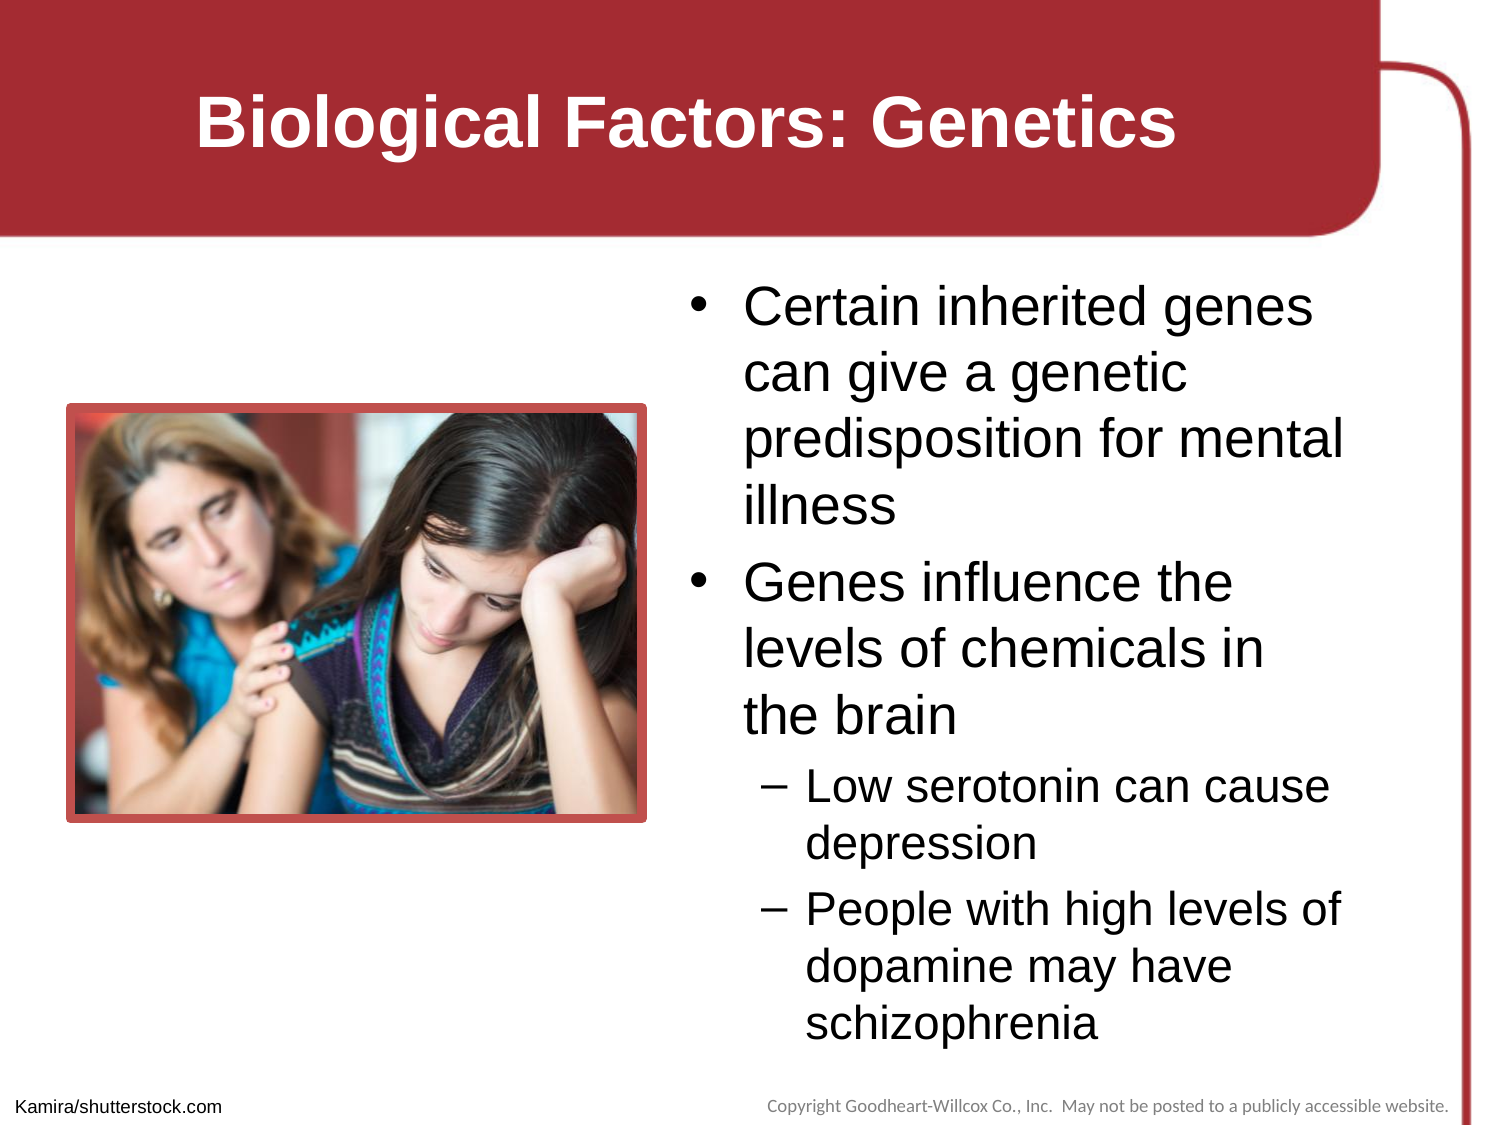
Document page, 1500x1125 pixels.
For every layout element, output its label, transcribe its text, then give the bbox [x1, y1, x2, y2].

text_box Kamira/shutterstock.com [0, 1087, 413, 1125]
title Biological Factors: Genetics [24, 37, 1351, 201]
picture [0, 0, 1500, 1125]
list Certain inherited genes can give a genetic predisposition for mental illness Genes influence the levels of chemicals in the brain Low serotonin can cause depression People with high levels of dopamine may have schizophrenia [675, 262, 1363, 1063]
